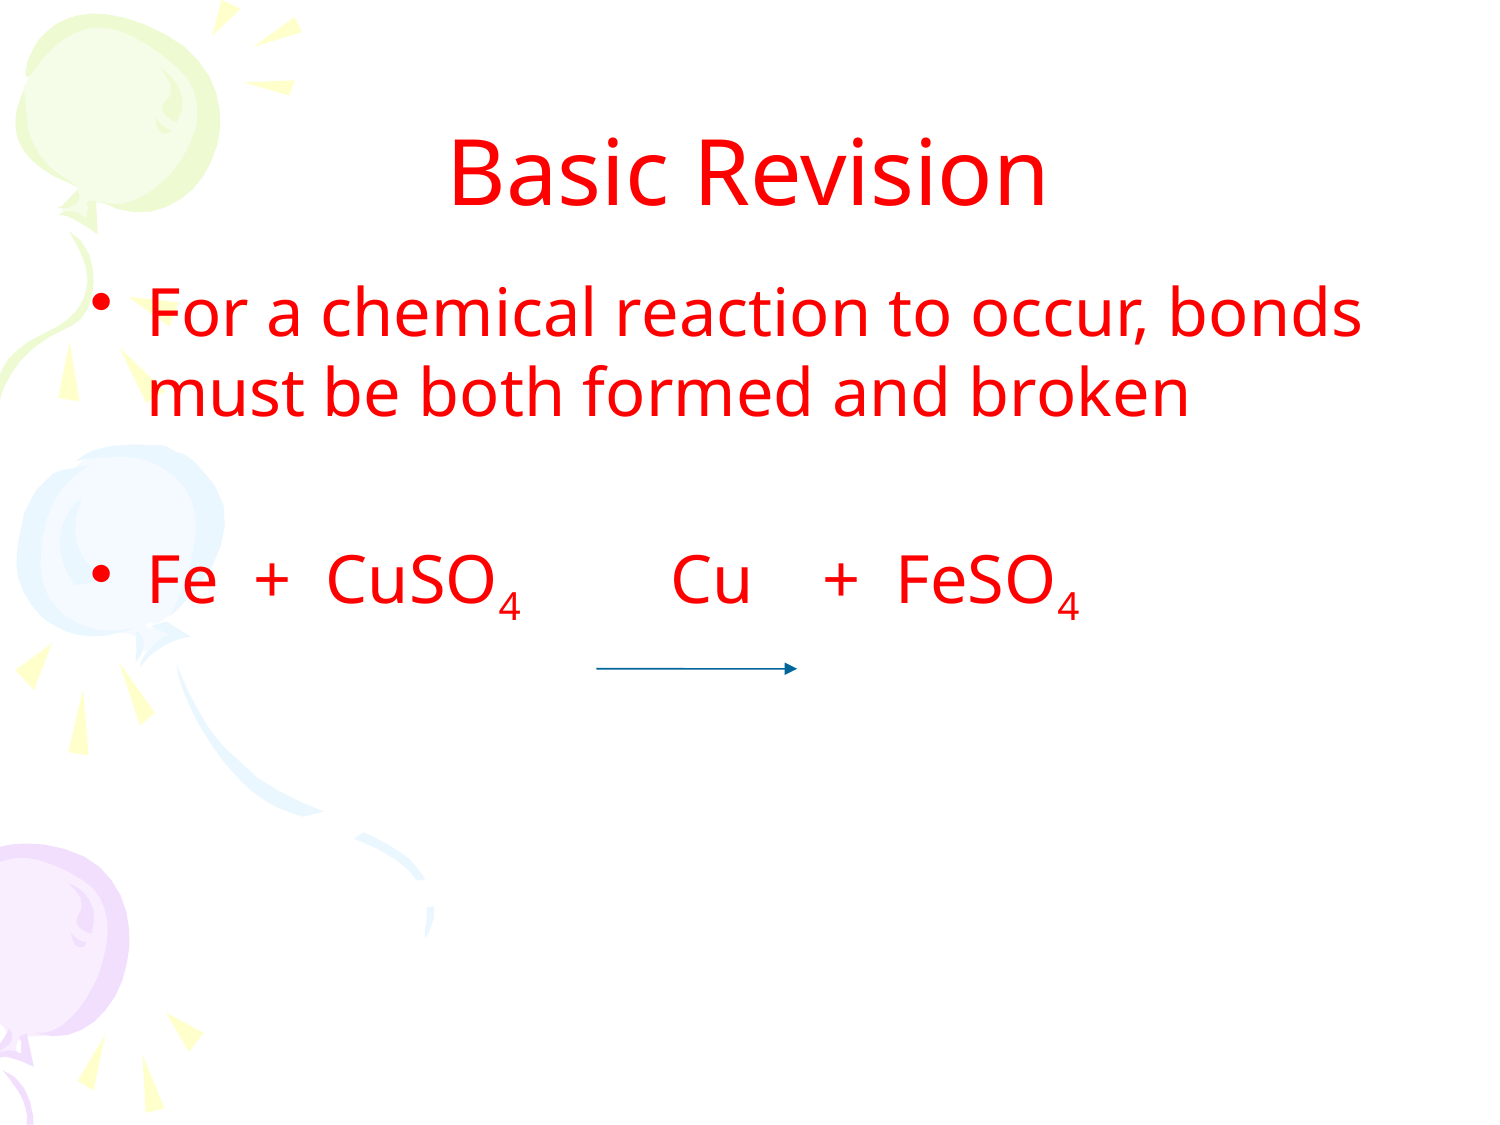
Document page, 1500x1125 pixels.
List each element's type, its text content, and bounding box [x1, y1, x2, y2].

text_box [596, 662, 798, 676]
list For a chemical reaction to occur, bonds must be both formed and broken Fe + CuSO4 Cu + FeSO4 [75, 262, 1425, 994]
title Basic Revision [72, 16, 1425, 233]
